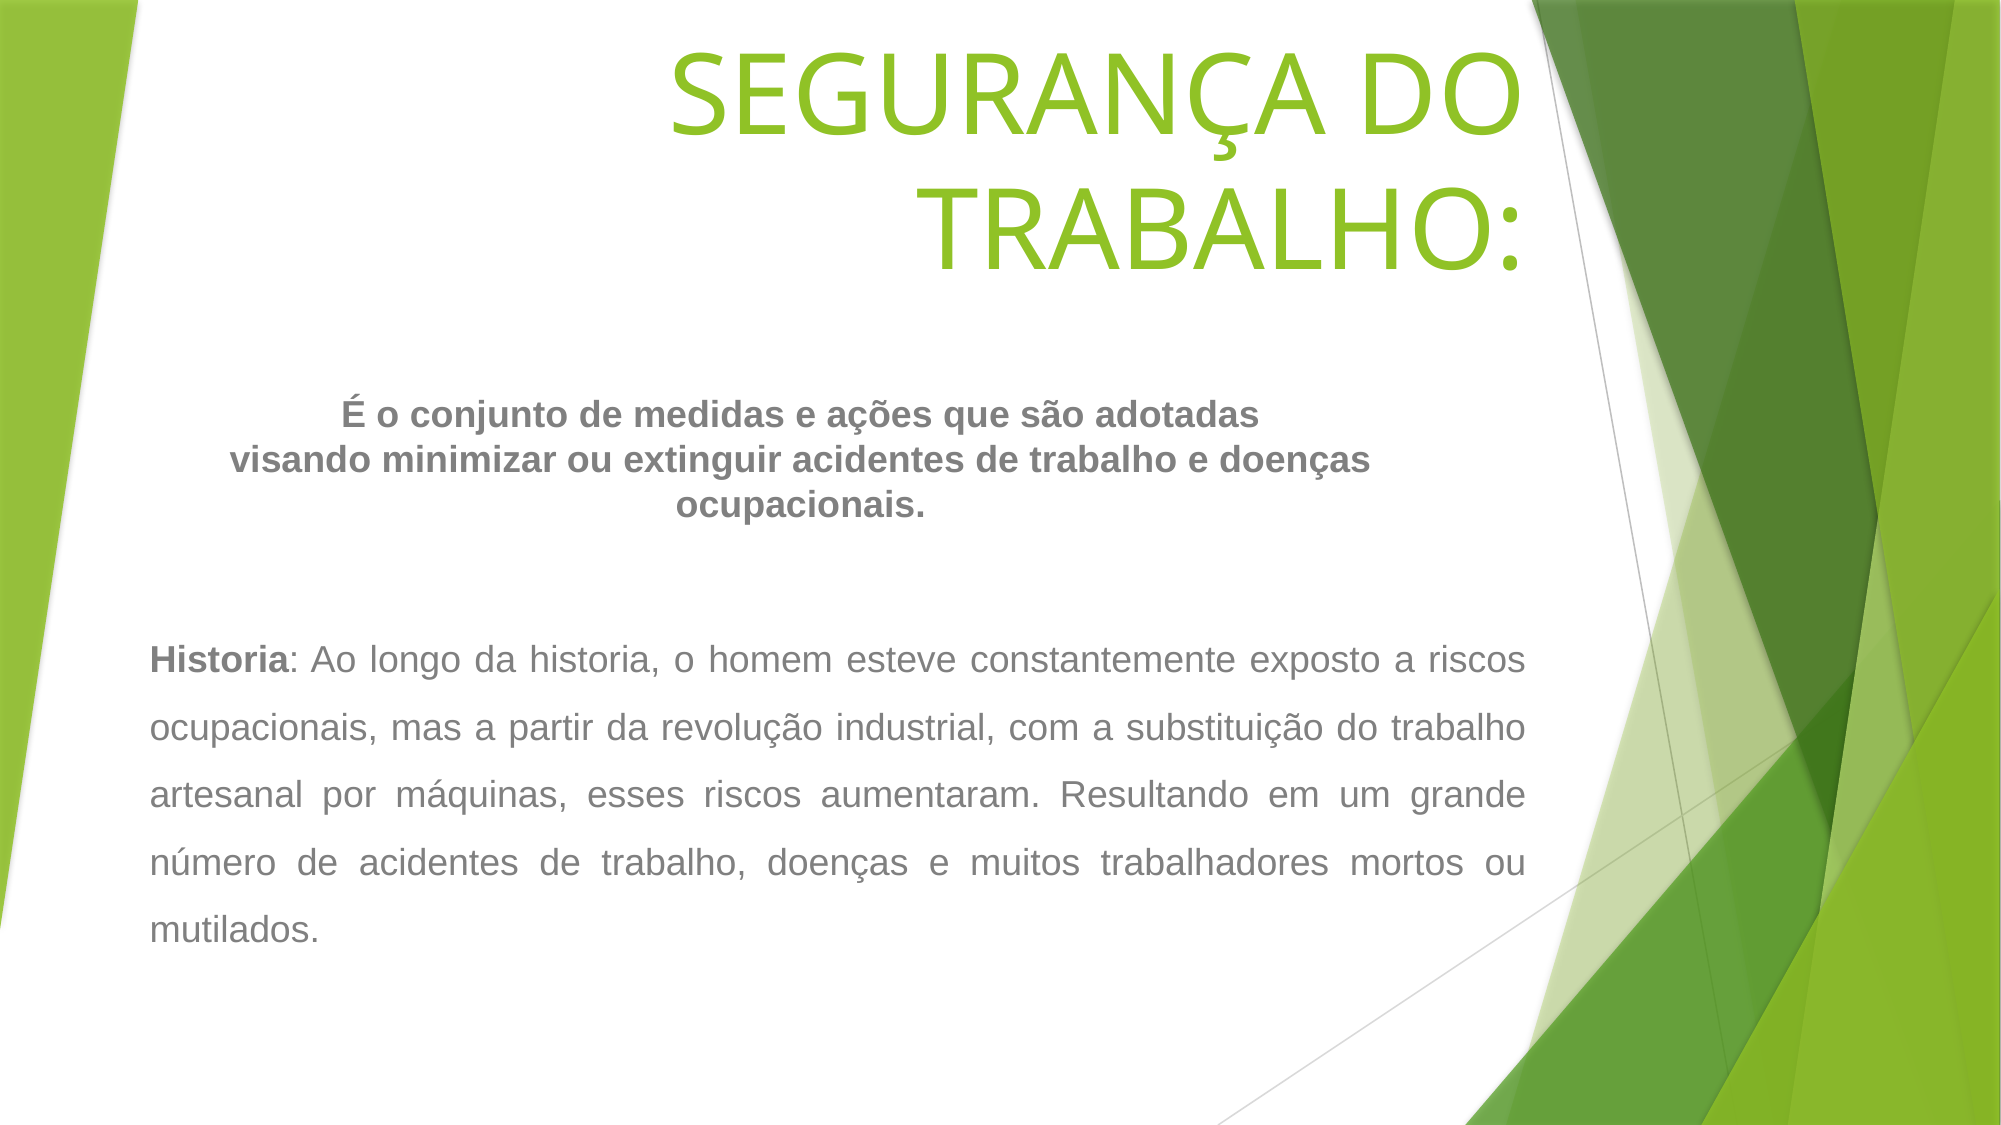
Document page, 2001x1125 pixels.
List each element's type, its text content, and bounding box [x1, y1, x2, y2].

text_box Historia: Ao longo da historia, o homem esteve constantemente exposto a riscos ocupacionais, mas a partir da revolução industrial, com a substituição do trabalho artesanal por máquinas, esses riscos aumentaram. Resultando em um grande número de acidentes de trabalho, doenças e muitos trabalhadores mortos ou mutilados. [134, 605, 1542, 958]
title SEGURANÇA DO TRABALHO: [60, 29, 1542, 300]
subtitle É o conjunto de medidas e ações que são adotadas visando minimizar ou extinguir acidentes de trabalho e doenças ocupacionais. [163, 382, 1438, 563]
